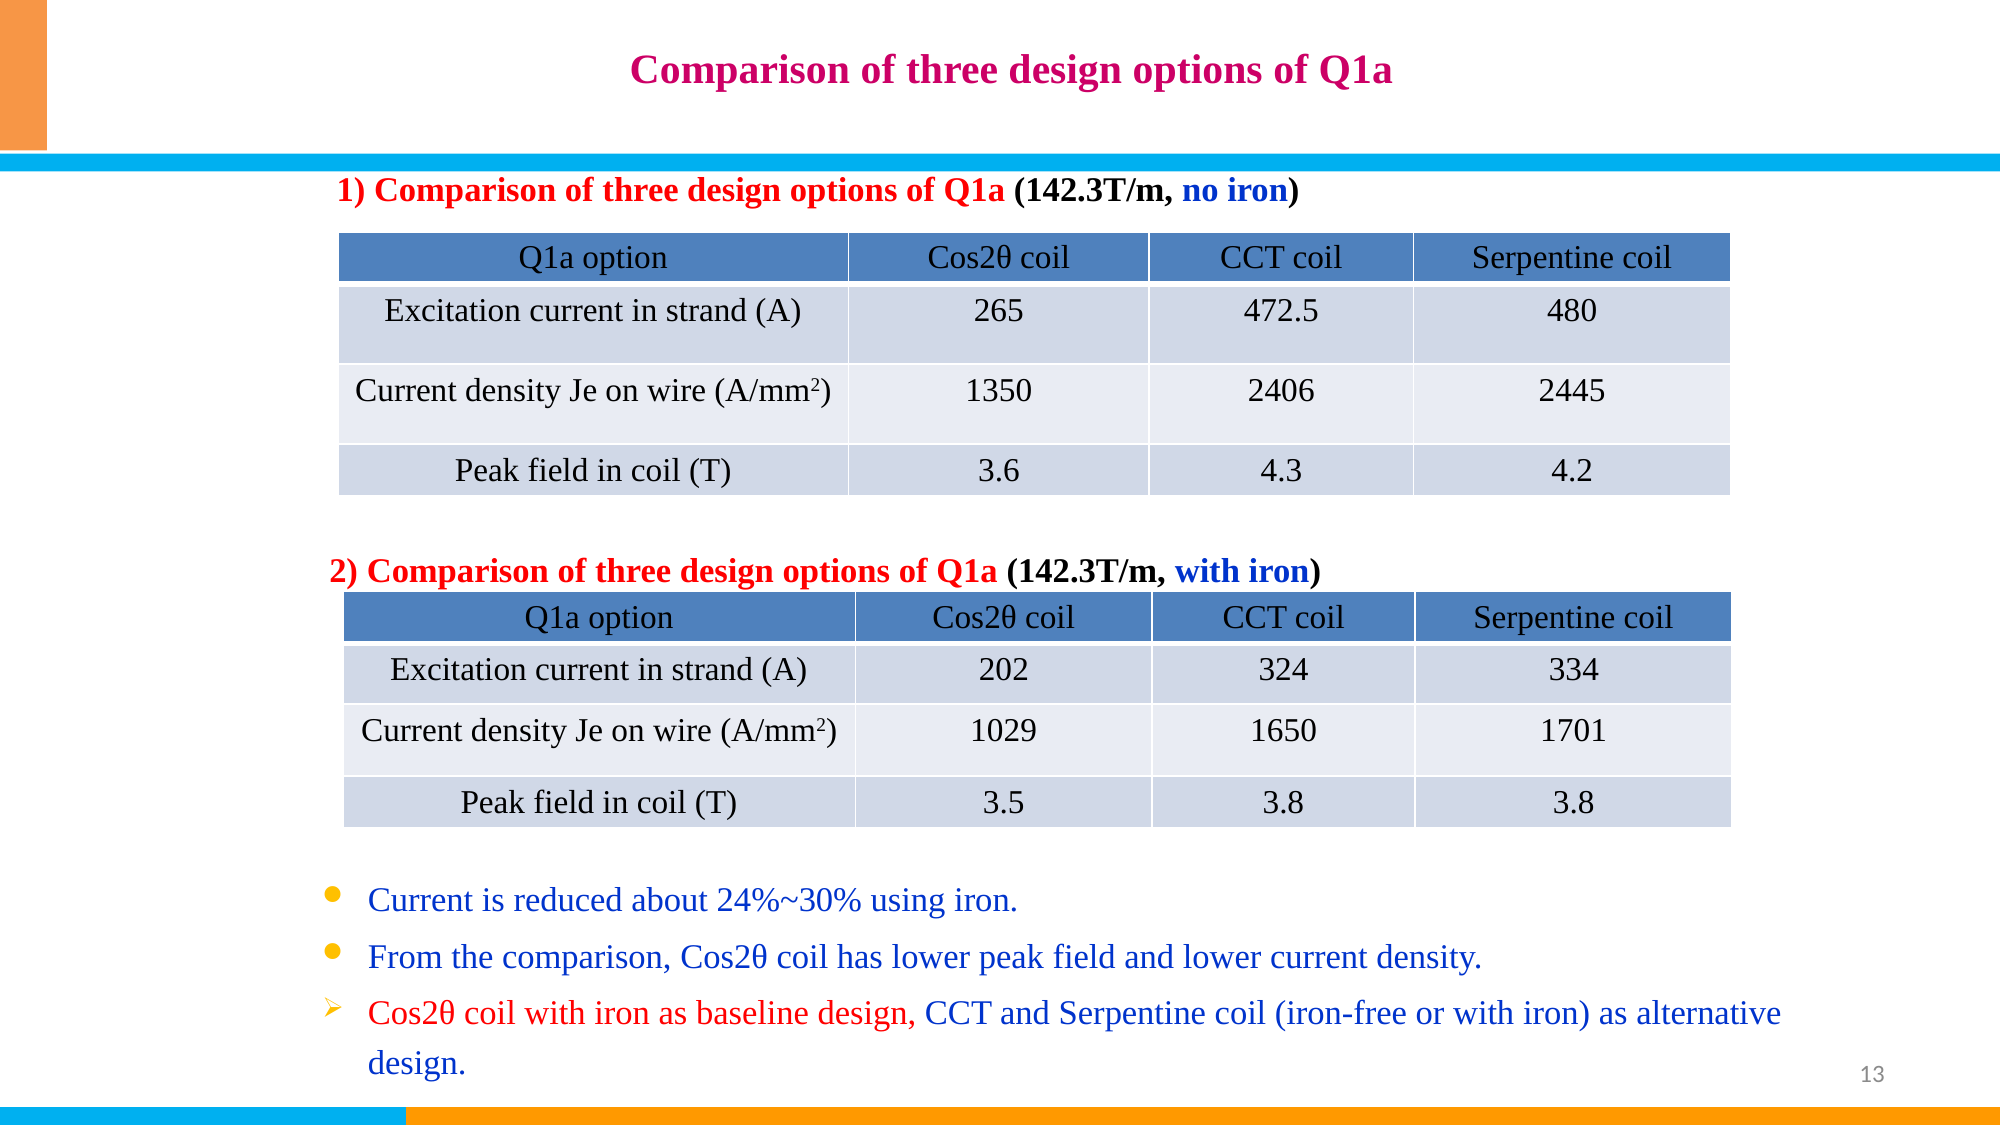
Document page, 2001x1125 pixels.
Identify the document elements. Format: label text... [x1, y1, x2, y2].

table_cell Current density Je on wire (A/mm2) [339, 365, 848, 443]
slide_number 13 [1433, 1042, 1900, 1103]
table_cell 265 [849, 287, 1148, 363]
table_cell 1650 [1153, 705, 1414, 775]
table_cell Excitation current in strand (A) [339, 287, 848, 363]
table_cell 4.2 [1414, 445, 1730, 495]
table_header CCT coil [1153, 592, 1414, 641]
table_header Cos2θ coil [849, 233, 1148, 281]
table_header Q1a option [344, 592, 855, 641]
table_header Q1a option [339, 233, 848, 281]
table_cell 480 [1414, 287, 1730, 363]
table_cell 1350 [849, 365, 1148, 443]
table_cell 472.5 [1150, 287, 1413, 363]
list 1) Comparison of three design options of Q1a (142.3T/m, no iron) 2) Comparison of three design options of Q1a (142.3T/m, with iron) Current is reduced about 24%~30% using iron. From the comparison, Cos2θ coil has lower peak field and lower current density. Cos2θ coil with iron as baseline design, CCT and Serpentine coil (iron-free or with iron) as alternative design. [307, 154, 1900, 1094]
table_cell 202 [856, 646, 1151, 703]
table_header CCT coil [1150, 233, 1413, 281]
table_cell 334 [1416, 646, 1731, 703]
table_cell 3.8 [1416, 777, 1731, 827]
table_cell 324 [1153, 646, 1414, 703]
table_cell 1029 [856, 705, 1151, 775]
table_cell Peak field in coil (T) [344, 777, 855, 827]
table_cell Excitation current in strand (A) [344, 646, 855, 703]
table_cell 2406 [1150, 365, 1413, 443]
table_cell 3.6 [849, 445, 1148, 495]
table_cell 3.8 [1153, 777, 1414, 827]
table_cell Peak field in coil (T) [339, 445, 848, 495]
table_cell 3.5 [856, 777, 1151, 827]
table_cell Current density Je on wire (A/mm2) [344, 705, 855, 775]
table_header Serpentine coil [1416, 592, 1731, 641]
table_header Cos2θ coil [856, 592, 1151, 641]
table_cell 4.3 [1150, 445, 1413, 495]
table_header Serpentine coil [1414, 233, 1730, 281]
table_cell 1701 [1416, 705, 1731, 775]
table_cell 2445 [1414, 365, 1730, 443]
title Comparison of three design options of Q1a [324, 19, 1710, 115]
